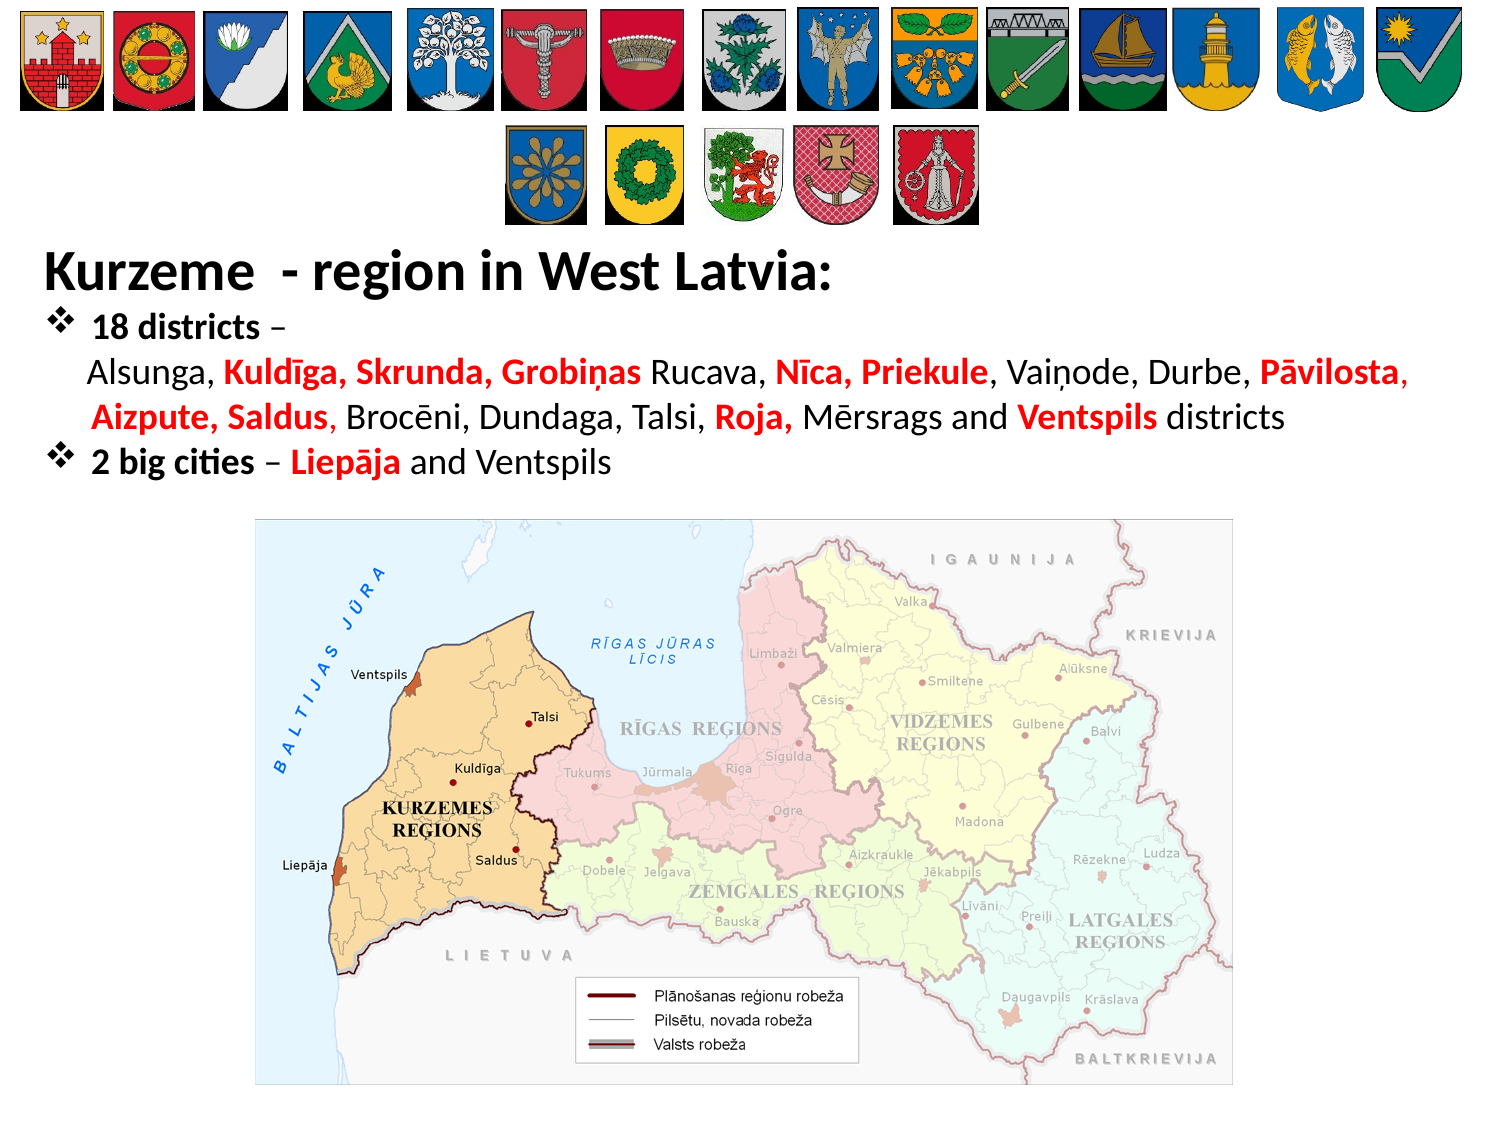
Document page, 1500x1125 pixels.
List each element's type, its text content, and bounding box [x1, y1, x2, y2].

picture [892, 125, 979, 225]
picture [1375, 7, 1462, 113]
picture [600, 9, 685, 111]
picture [702, 9, 786, 111]
picture [302, 10, 392, 111]
picture [1172, 7, 1260, 111]
picture [407, 8, 494, 111]
picture [985, 7, 1070, 111]
text_box Kurzeme - region in West Latvia: 18 districts – Alsunga, Kuldīga, Skrunda, Grobiņas Rucava, Nīca, Priekule, Vaiņode, Durbe, Pāvilosta, Aizpute, Saldus, Brocēni, Dundaga, Talsi, Roja, Mērsrags and Ventspils districts 2 big cities – Liepāja and Ventspils [29, 224, 1462, 490]
picture [1079, 8, 1167, 111]
picture [255, 519, 1233, 1086]
picture [20, 11, 105, 111]
picture [604, 125, 685, 225]
picture [700, 125, 788, 225]
picture [891, 7, 978, 110]
picture [505, 125, 587, 225]
picture [113, 11, 195, 111]
picture [793, 125, 879, 225]
picture [202, 10, 288, 111]
picture [1277, 7, 1364, 113]
picture [796, 7, 879, 111]
picture [501, 9, 587, 111]
